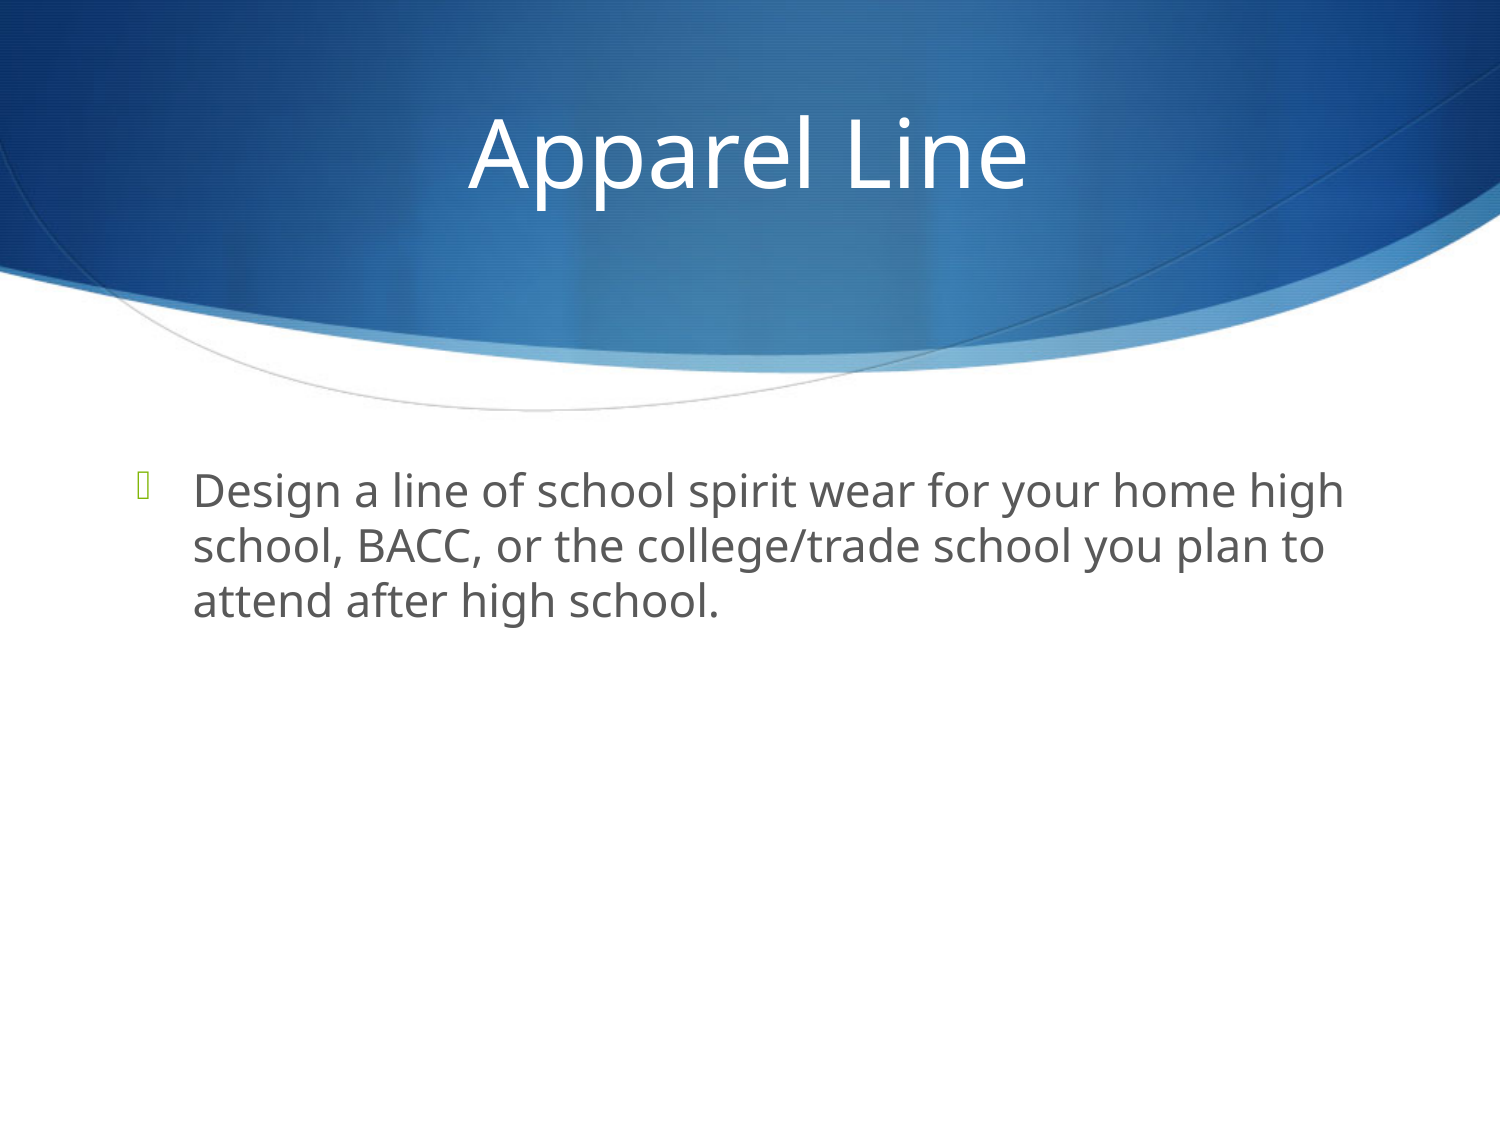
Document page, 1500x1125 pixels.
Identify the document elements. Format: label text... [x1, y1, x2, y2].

picture [0, 0, 1500, 1125]
list Design a line of school spirit wear for your home high school, BACC, or the college/trade school you plan to attend after high school. [121, 454, 1379, 991]
title Apparel Line [75, 56, 1425, 245]
